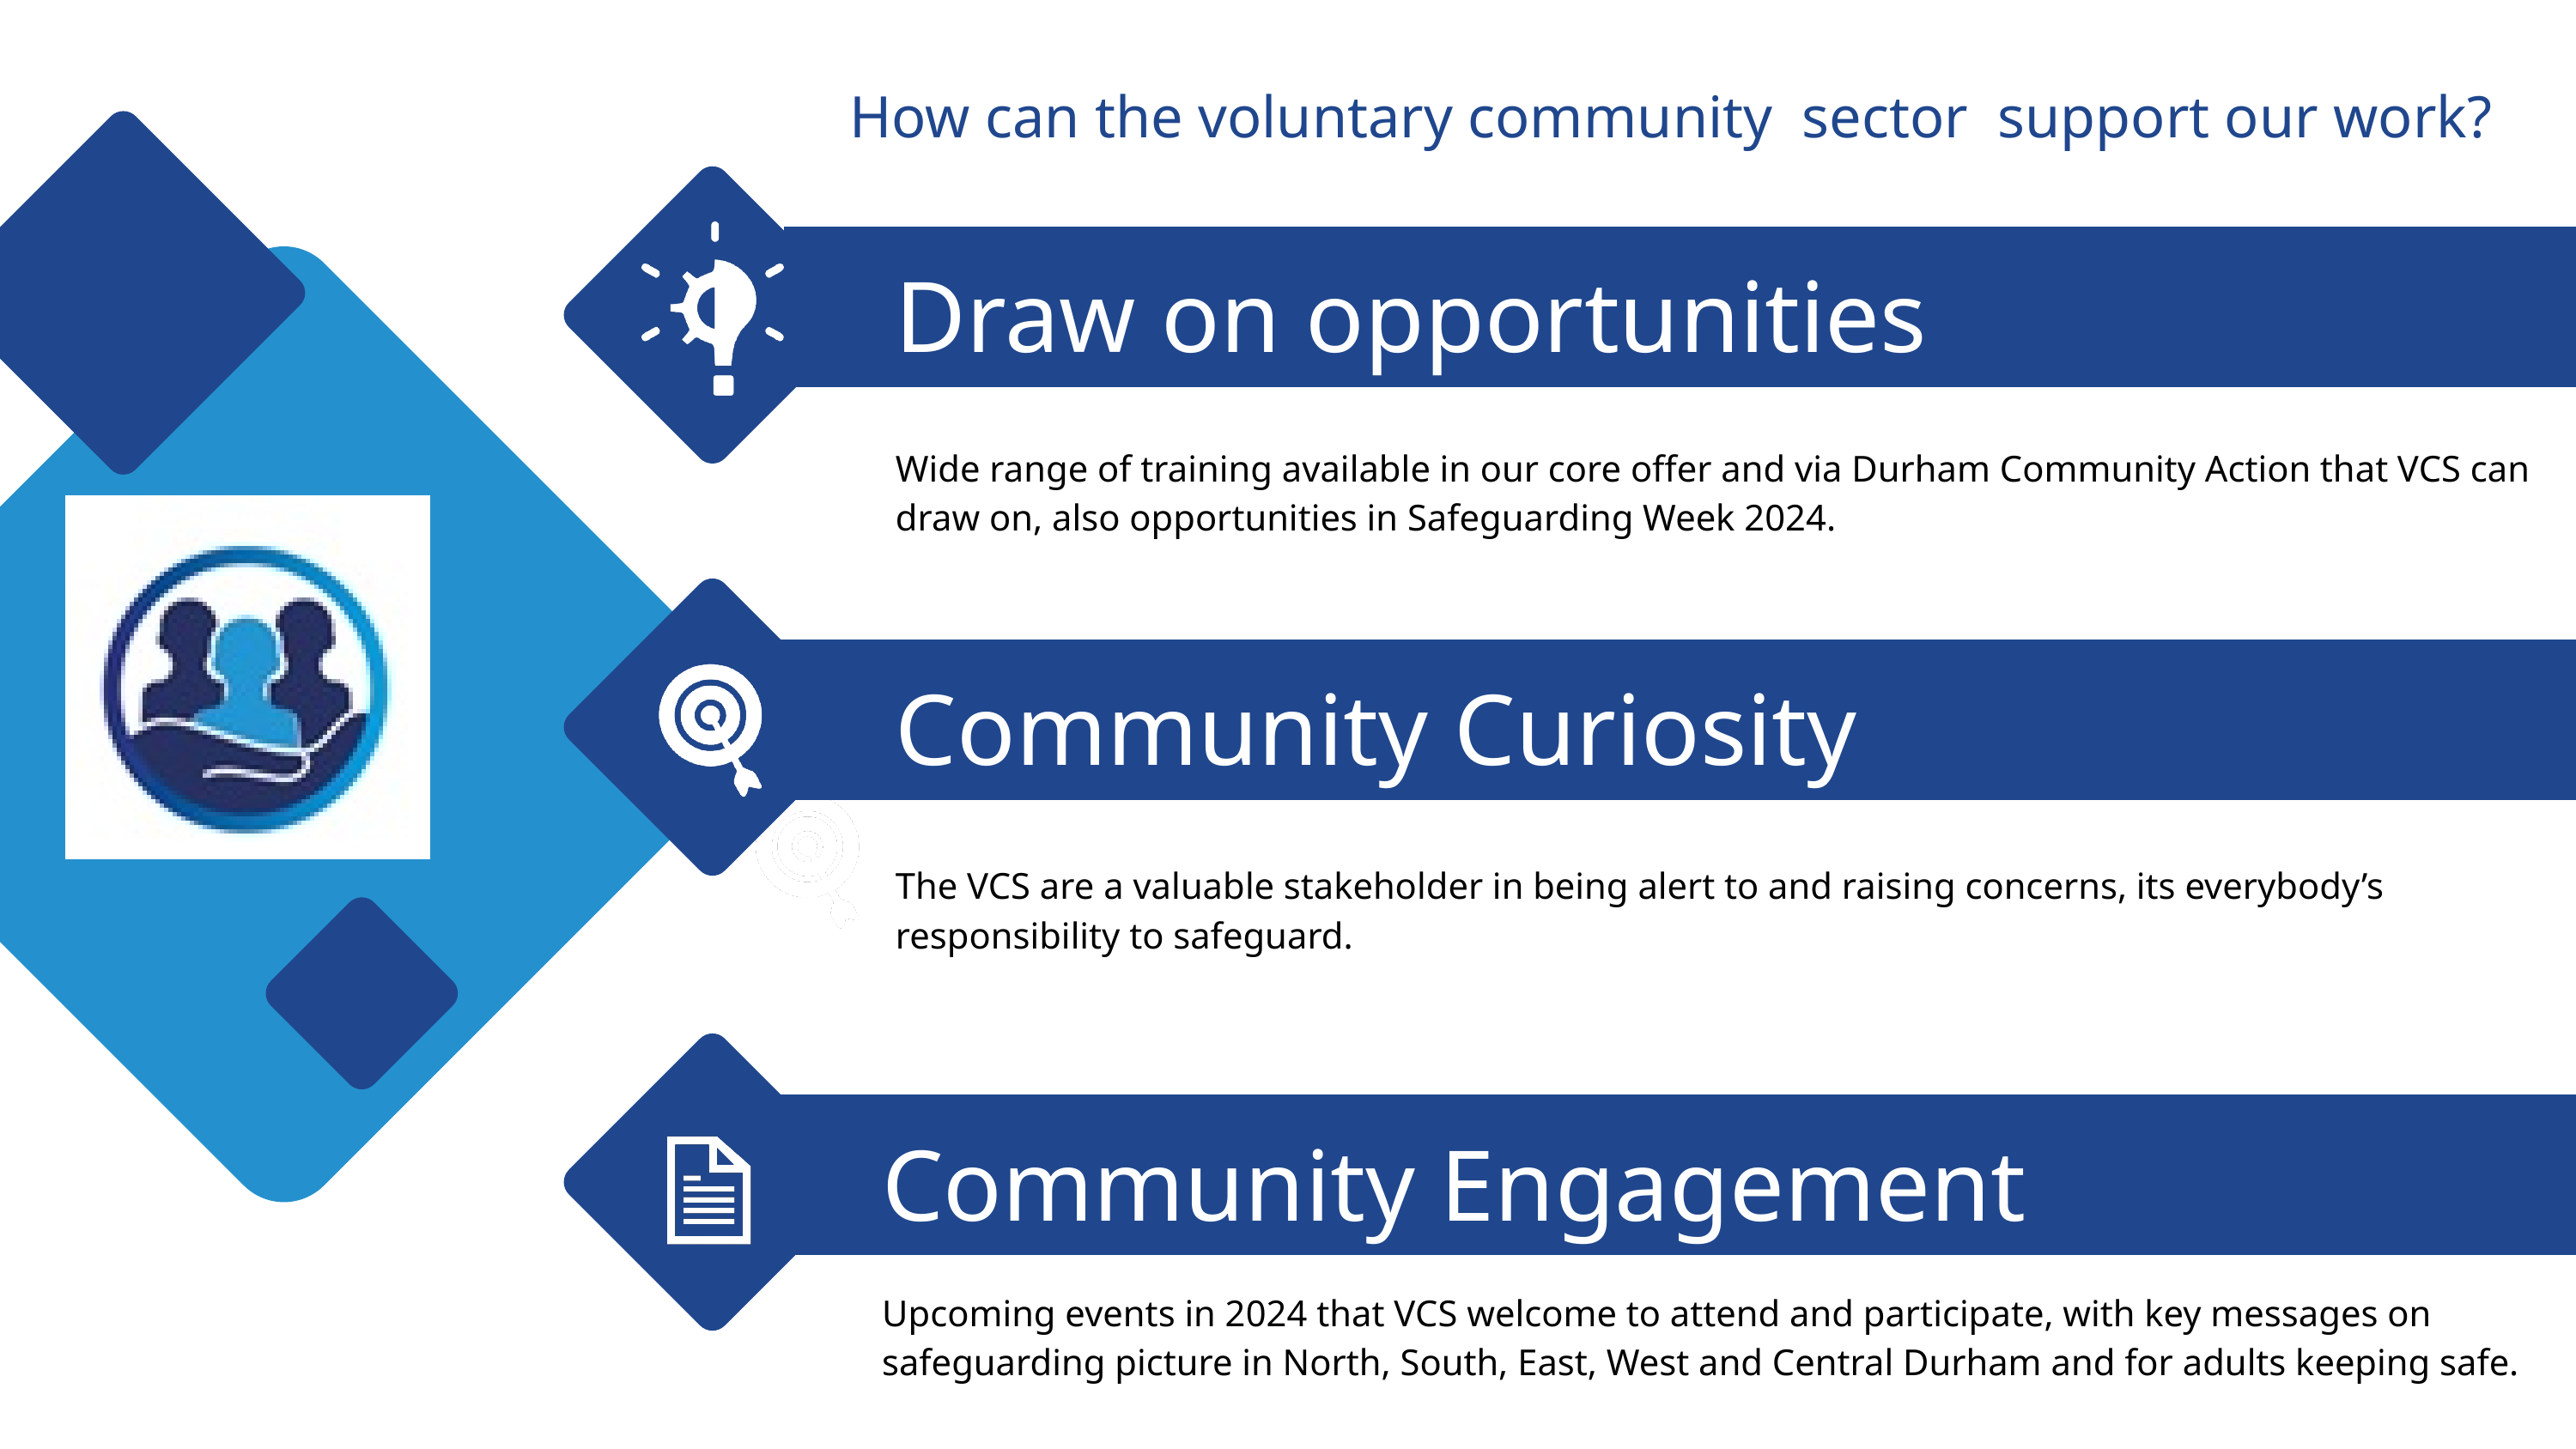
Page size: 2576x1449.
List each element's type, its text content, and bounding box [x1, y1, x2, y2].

picture [65, 495, 430, 860]
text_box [0, 103, 313, 482]
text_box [556, 159, 2576, 1434]
title How can the voluntary community sector support our work? [397, 0, 2494, 210]
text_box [258, 889, 465, 1097]
picture [643, 1125, 774, 1255]
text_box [0, 222, 550, 1226]
